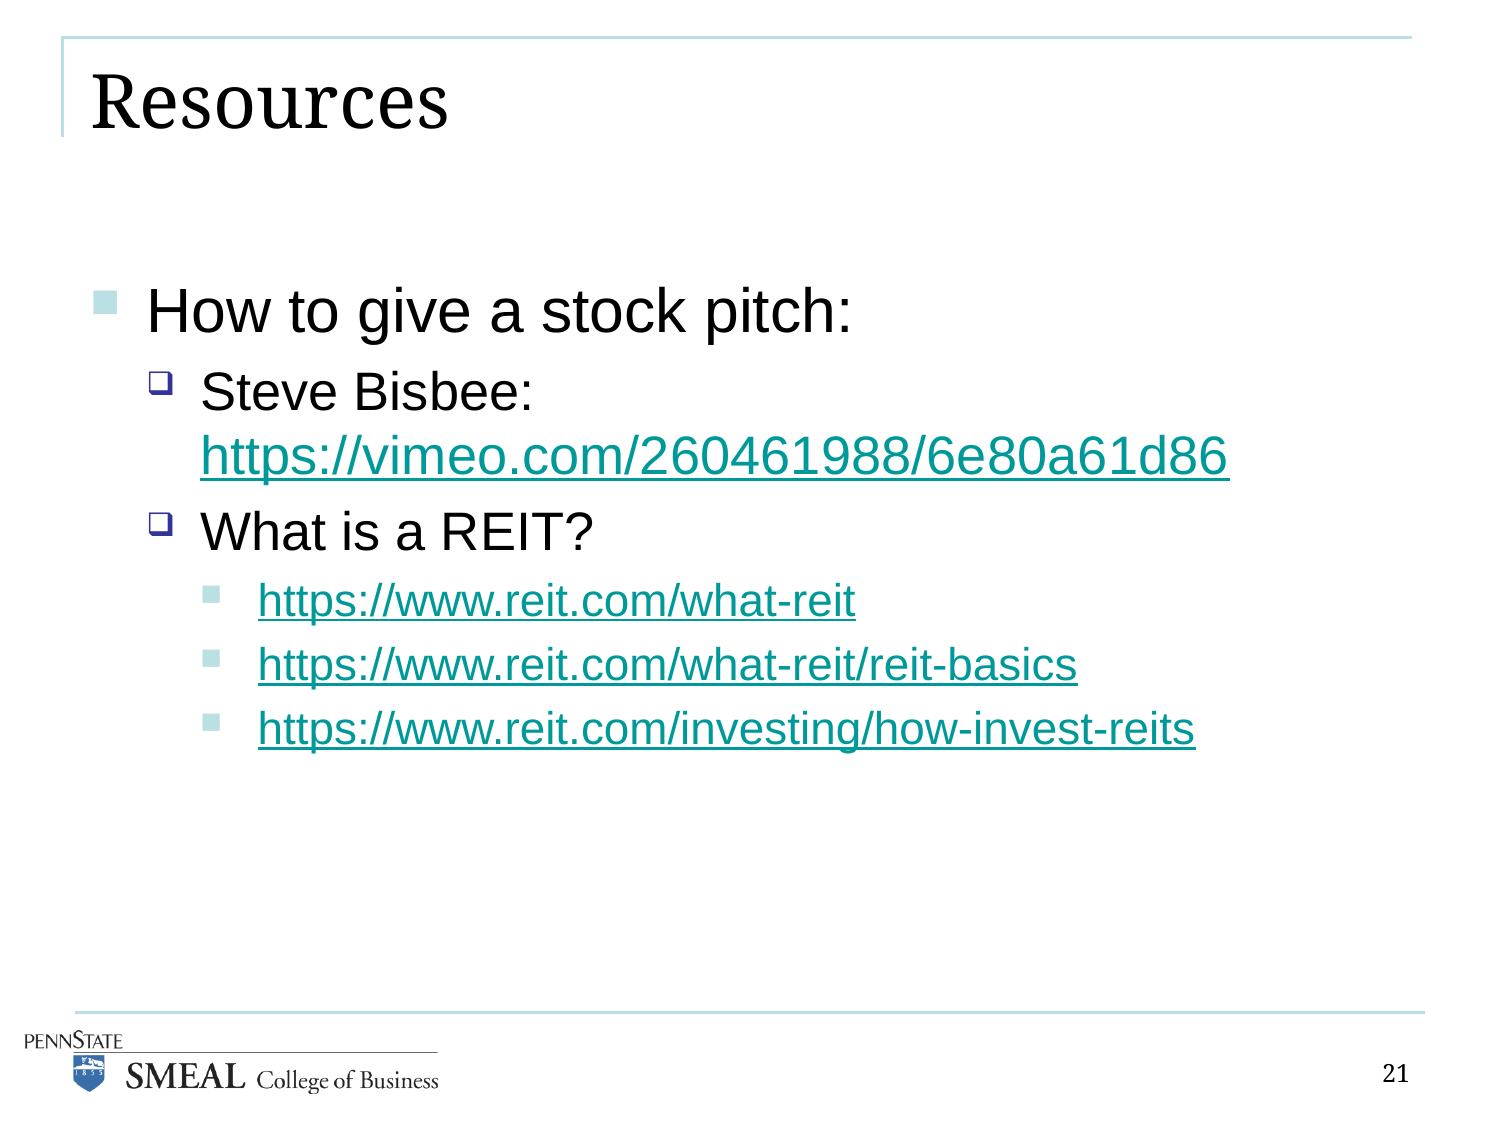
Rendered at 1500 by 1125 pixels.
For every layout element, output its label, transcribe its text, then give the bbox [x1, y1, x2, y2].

slide_number 21 [1074, 1023, 1426, 1100]
title Resources [74, 45, 1426, 233]
picture [24, 1030, 438, 1094]
list How to give a stock pitch: Steve Bisbee: https://vimeo.com/260461988/6e80a61d86 What is a REIT? https://www.reit.com/what-reit https://www.reit.com/what-reit/reit-basics https://www.reit.com/investing/how-invest-reits [74, 262, 1426, 1006]
